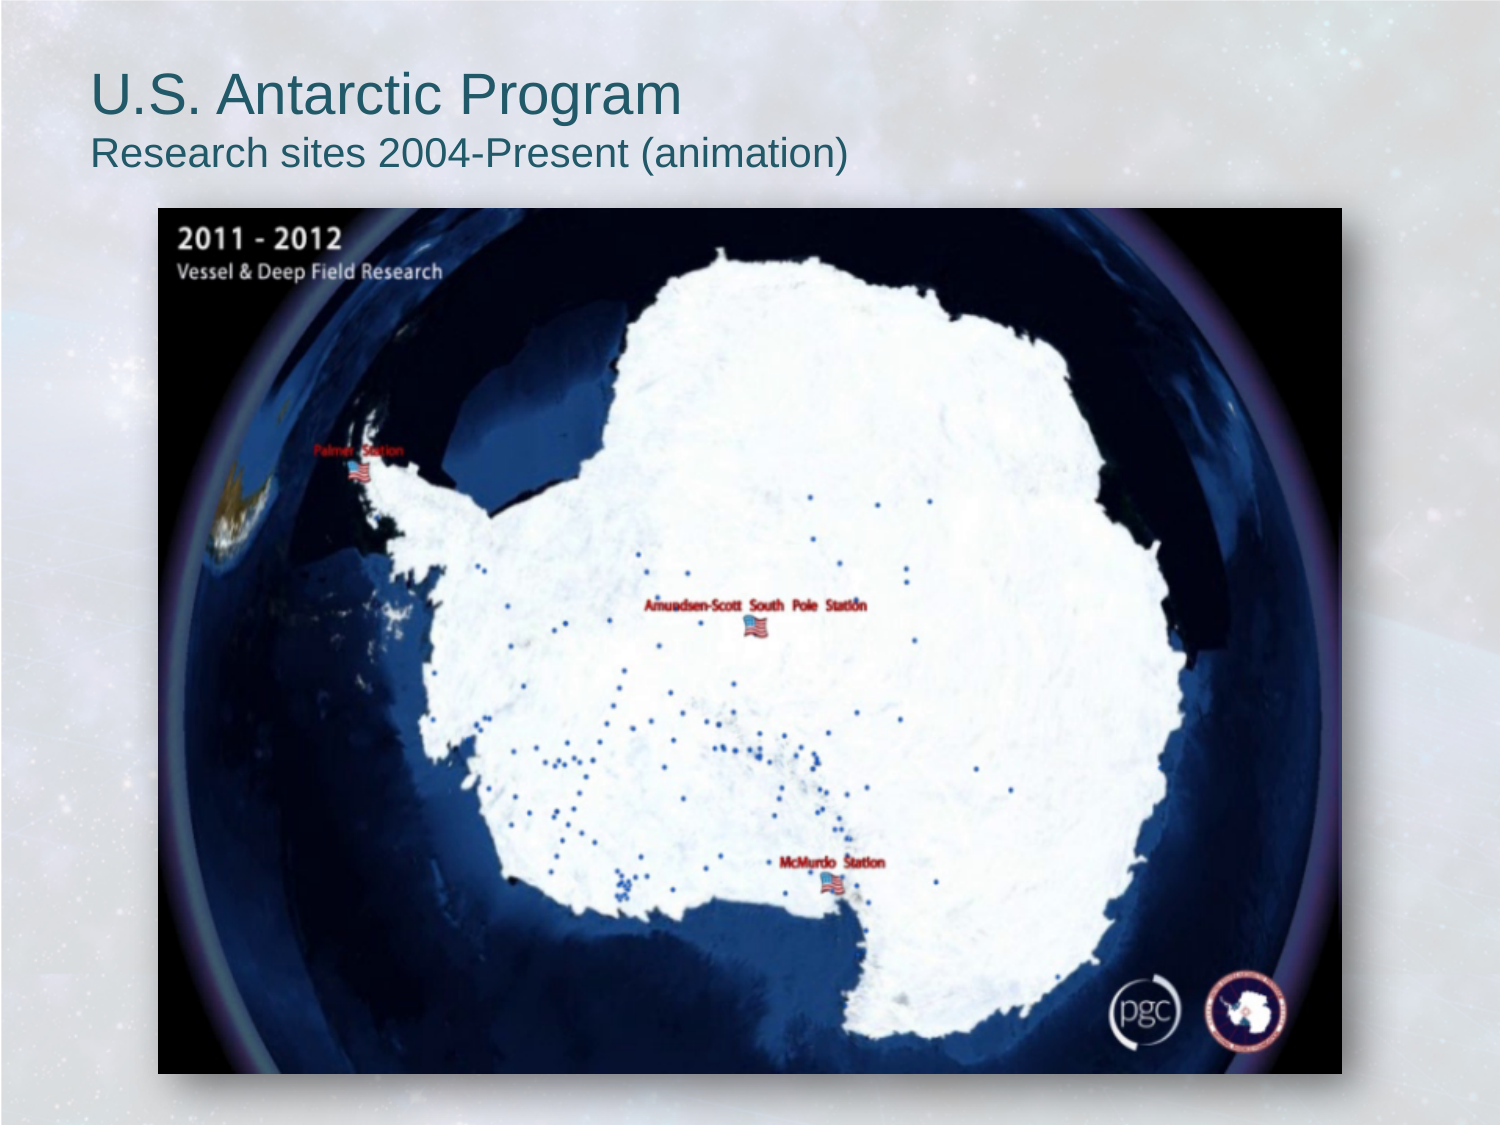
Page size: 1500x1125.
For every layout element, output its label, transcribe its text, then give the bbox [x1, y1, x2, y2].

picture [0, 0, 1500, 1125]
title U.S. Antarctic Program Research sites 2004-Present (animation) [74, 44, 1426, 188]
